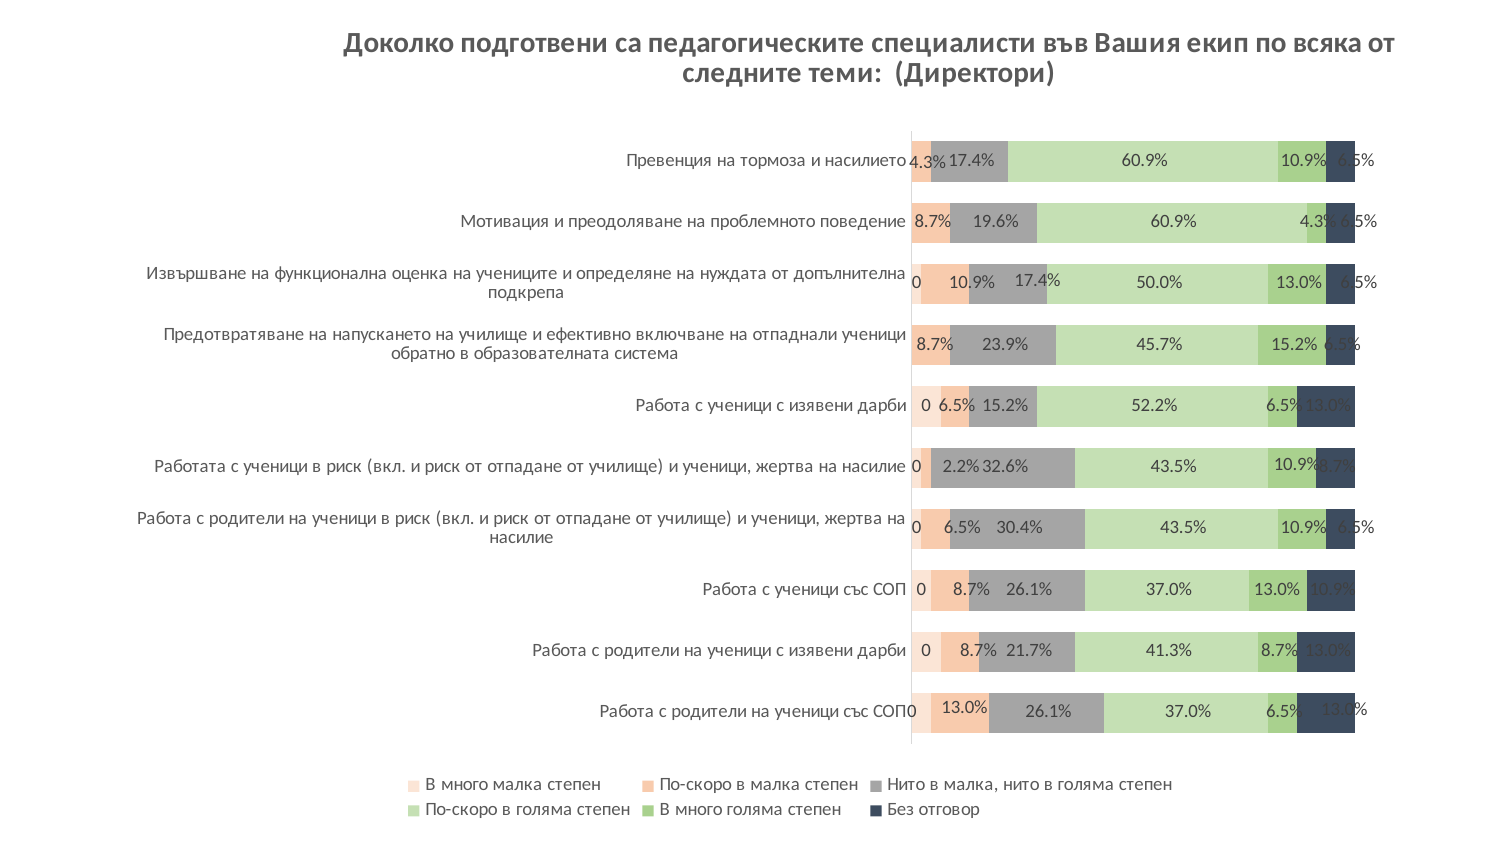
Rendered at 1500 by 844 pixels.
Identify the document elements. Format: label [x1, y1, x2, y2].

chart [109, 13, 1471, 827]
